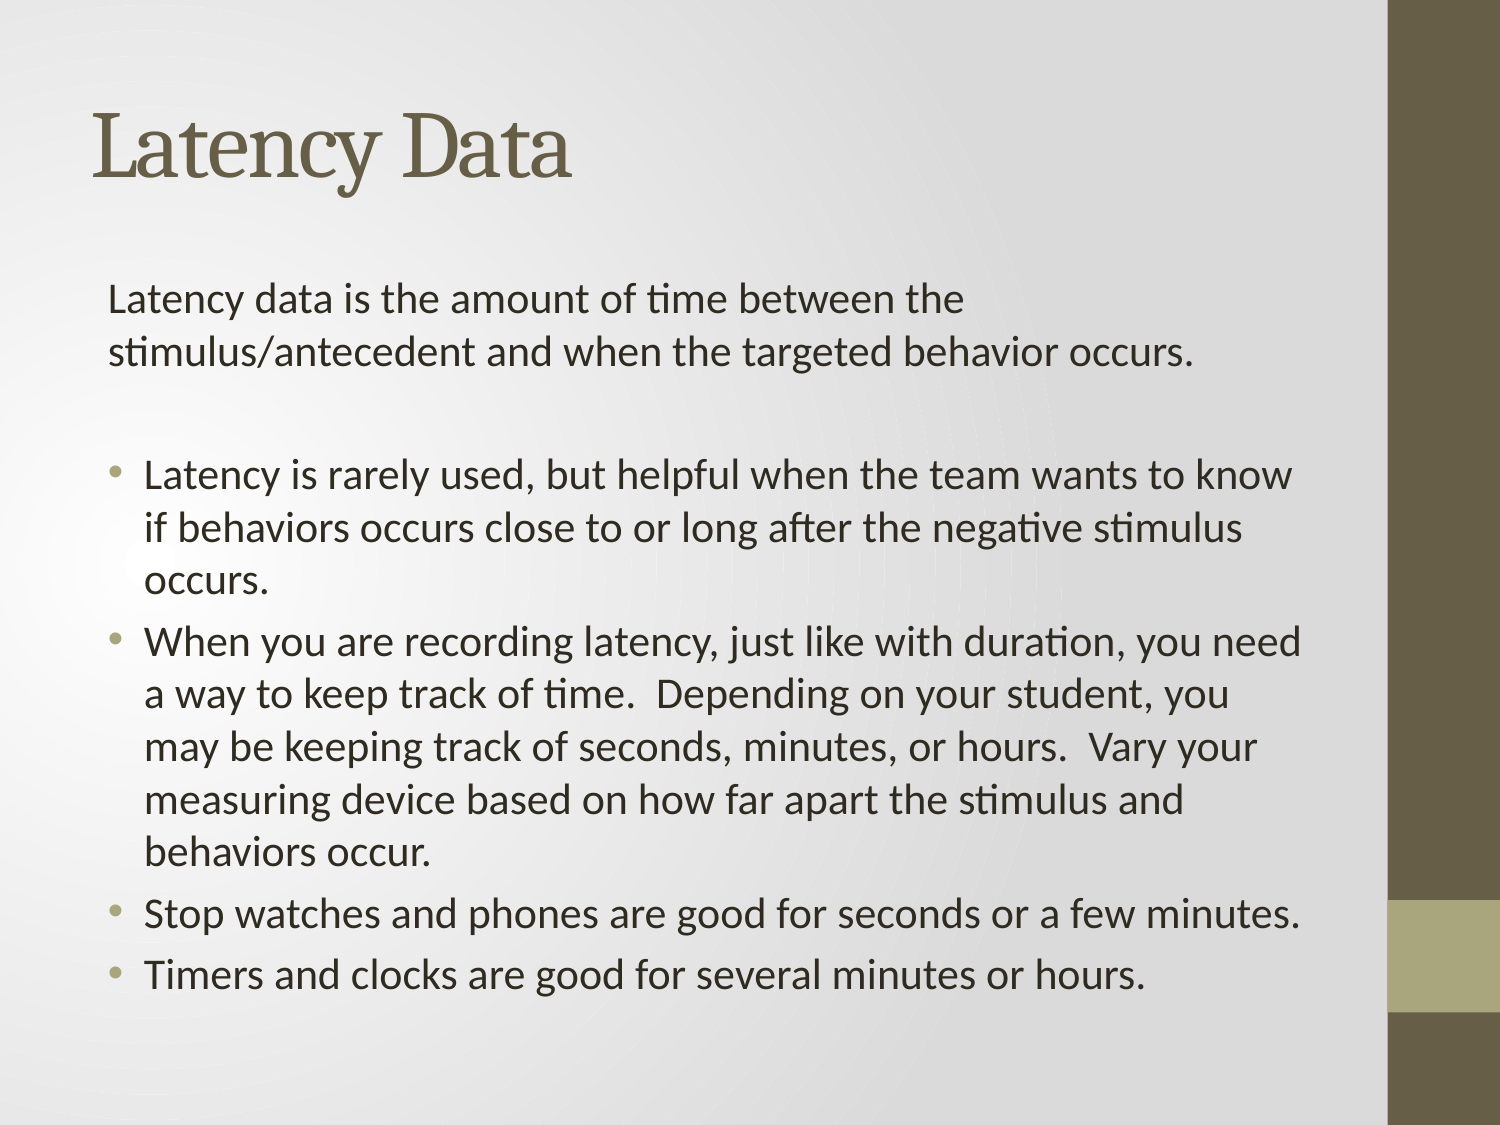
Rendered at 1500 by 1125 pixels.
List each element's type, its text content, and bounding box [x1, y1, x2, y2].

title Latency Data [75, 45, 1325, 233]
list Latency data is the amount of time between the stimulus/antecedent and when the targeted behavior occurs. Latency is rarely used, but helpful when the team wants to know if behaviors occurs close to or long after the negative stimulus occurs. When you are recording latency, just like with duration, you need a way to keep track of time. Depending on your student, you may be keeping track of seconds, minutes, or hours. Vary your measuring device based on how far apart the stimulus and behaviors occur. Stop watches and phones are good for seconds or a few minutes. Timers and clocks are good for several minutes or hours. [75, 262, 1325, 1050]
